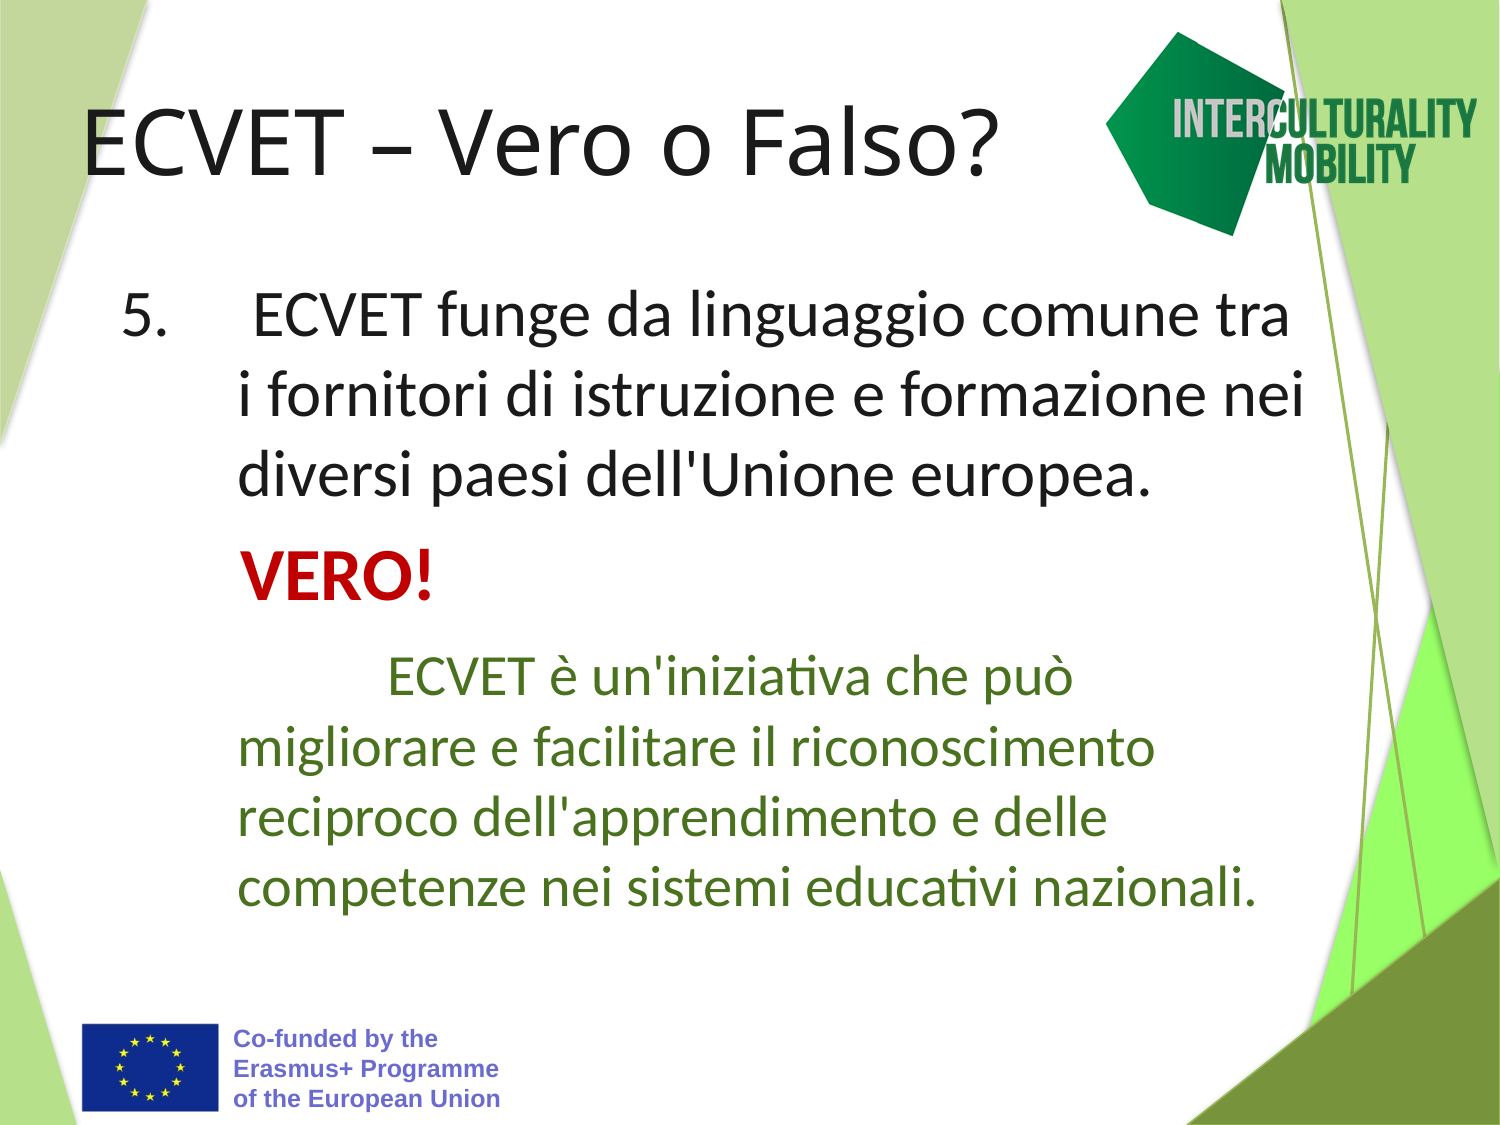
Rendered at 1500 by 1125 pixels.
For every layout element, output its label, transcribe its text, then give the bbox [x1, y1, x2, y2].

picture [1104, 30, 1477, 237]
title ECVET – Vero o Falso? [0, 45, 1081, 233]
list 5. ECVET funge da linguaggio comune tra i fornitori di istruzione e formazione nei diversi paesi dell'Unione europea. VERO! ECVET è un'iniziativa che può migliorare e facilitare il riconoscimento reciproco dell'apprendimento e delle competenze nei sistemi educativi nazionali. [75, 262, 1329, 1005]
picture [238, 1032, 243, 1044]
picture [238, 1096, 243, 1105]
picture [53, 999, 243, 1125]
